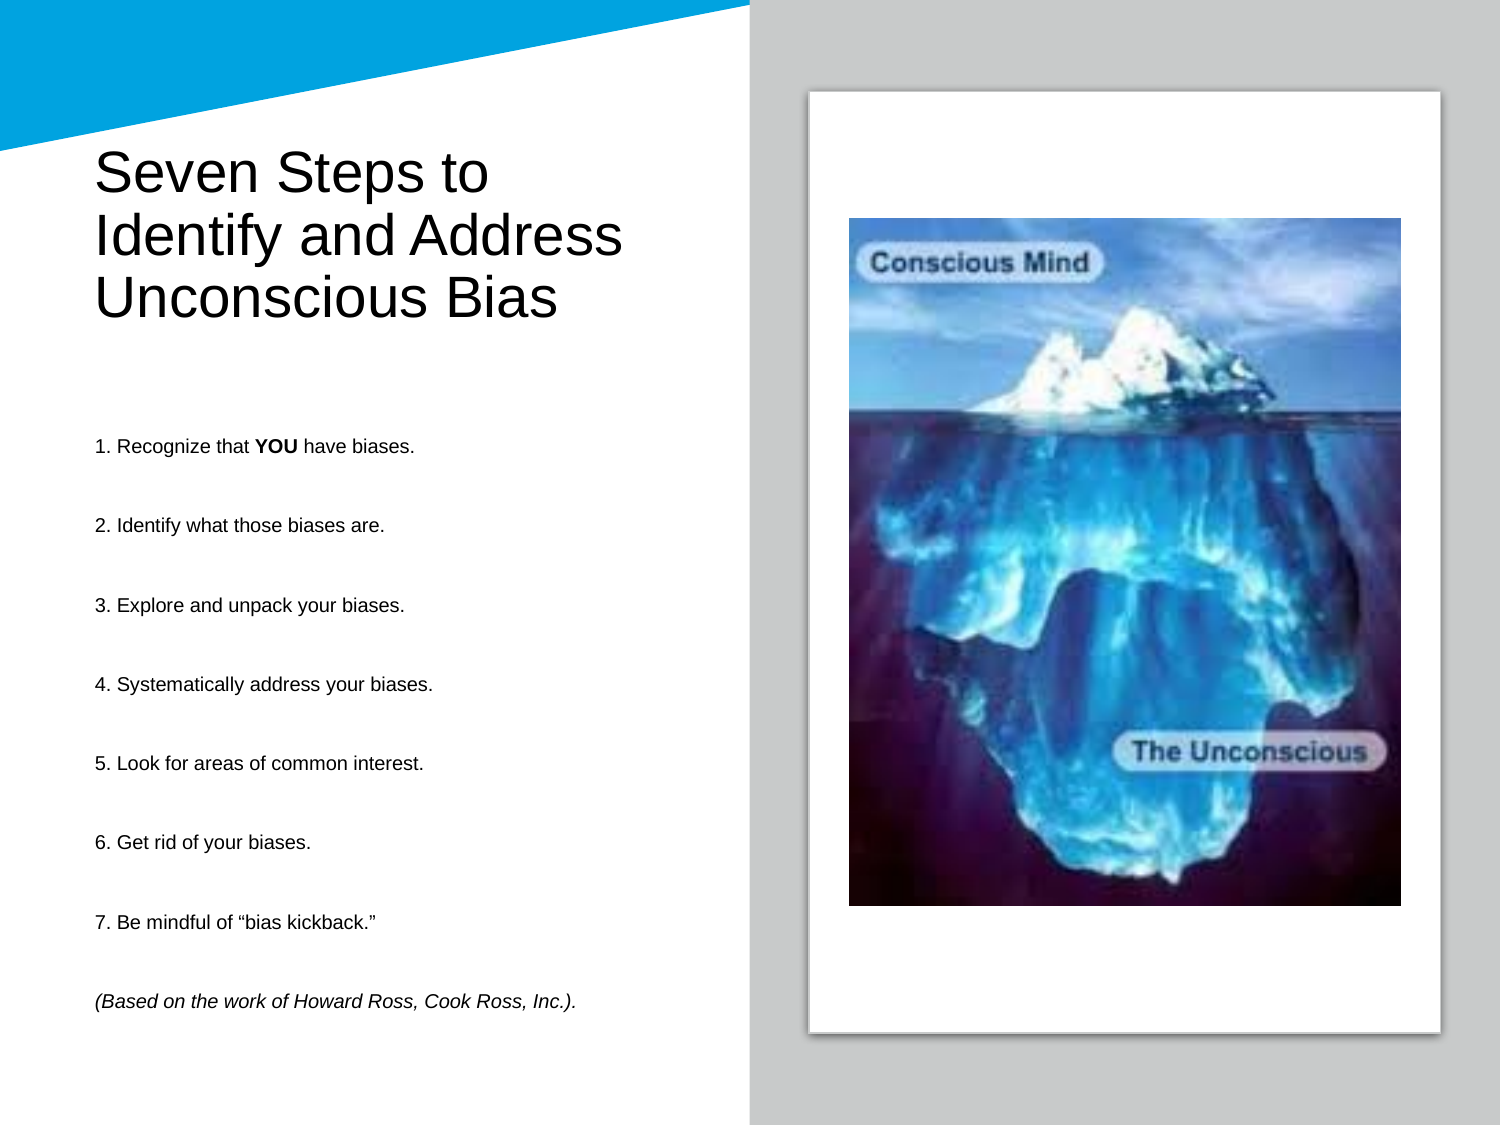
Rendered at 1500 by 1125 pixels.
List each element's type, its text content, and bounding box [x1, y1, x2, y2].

list 1. Recognize that YOU have biases. 2. Identify what those biases are. 3. Explore and unpack your biases. 4. Systematically address your biases. 5. Look for areas of common interest. 6. Get rid of your biases. 7. Be mindful of “bias kickback.” (Based on the work of Howard Ross, Cook Ross, Inc.). [79, 399, 689, 1021]
text_box [808, 90, 1441, 1034]
title Seven Steps to Identify and Address Unconscious Bias [79, 103, 689, 370]
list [849, 218, 1401, 906]
text_box [749, 0, 1500, 1125]
